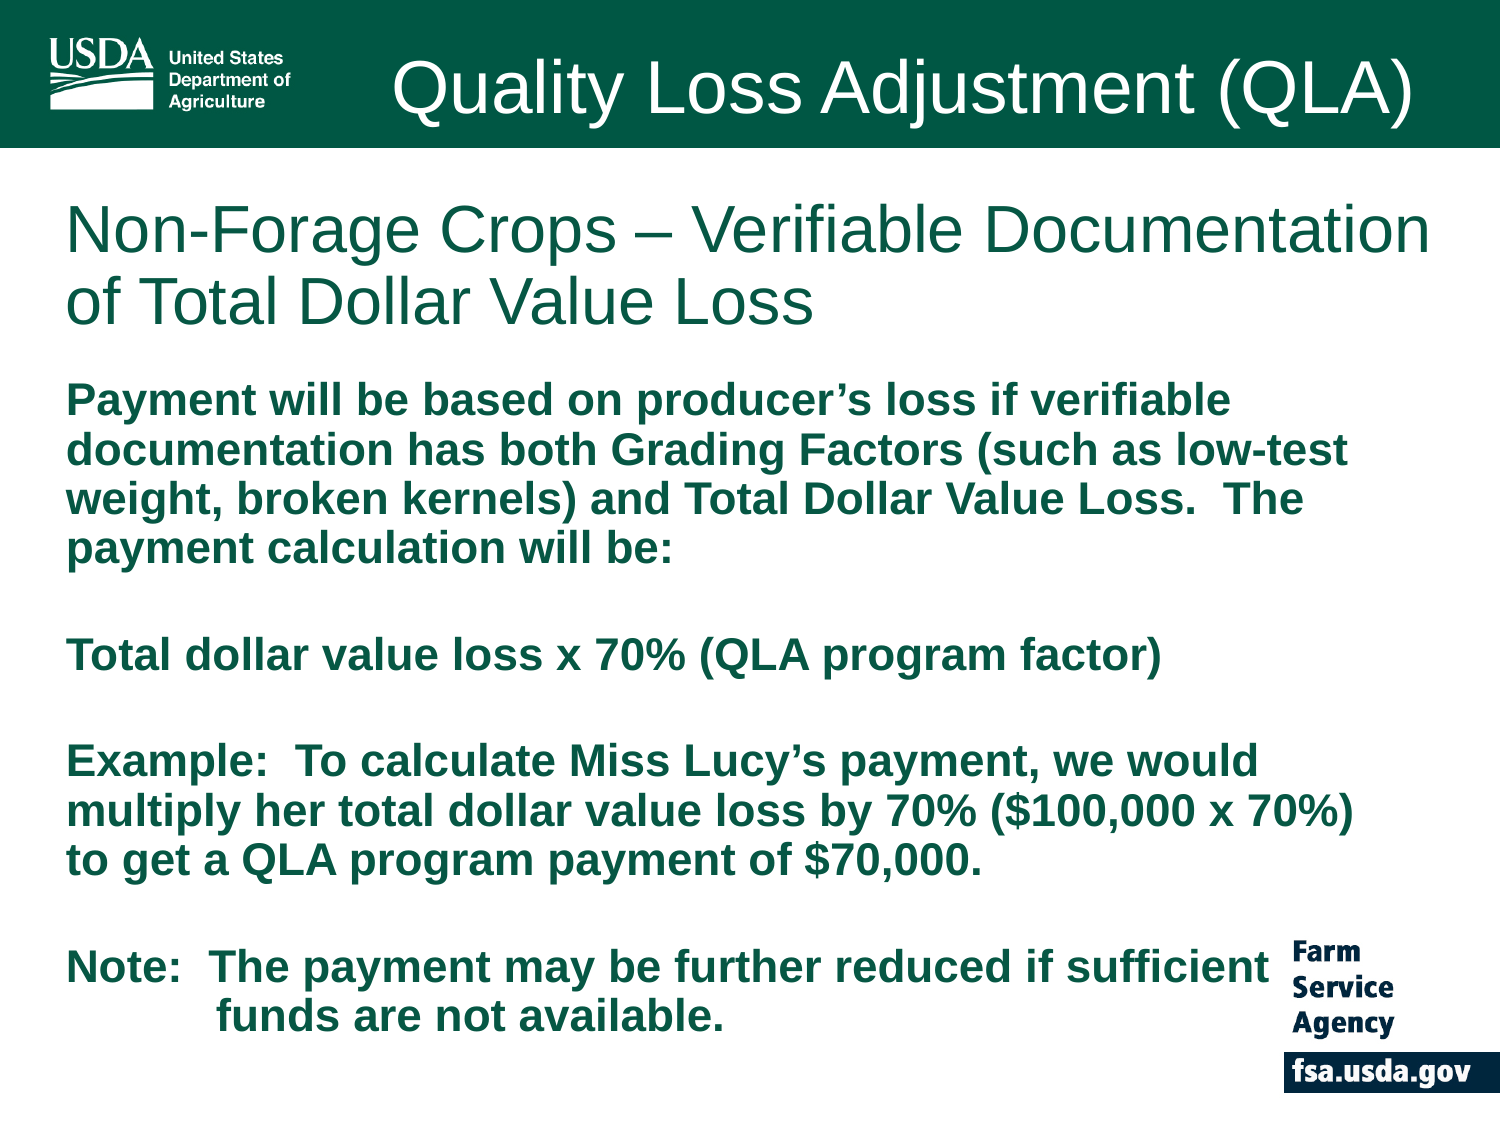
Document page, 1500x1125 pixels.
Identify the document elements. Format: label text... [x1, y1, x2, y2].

list Payment will be based on producer’s loss if verifiable documentation has both Grading Factors (such as low-test weight, broken kernels) and Total Dollar Value Loss. The payment calculation will be: Total dollar value loss x 70% (QLA program factor) Example: To calculate Miss Lucy’s payment, we would multiply her total dollar value loss by 70% ($100,000 x 70%) to get a QLA program payment of $70,000. Note: The payment may be further reduced if sufficient funds are not available. [50, 368, 1372, 955]
title Non-Forage Crops – Verifiable Documentation of Total Dollar Value Loss [50, 209, 1470, 324]
picture [0, 0, 1500, 1125]
text_box Quality Loss Adjustment (QLA) [318, 32, 1490, 147]
